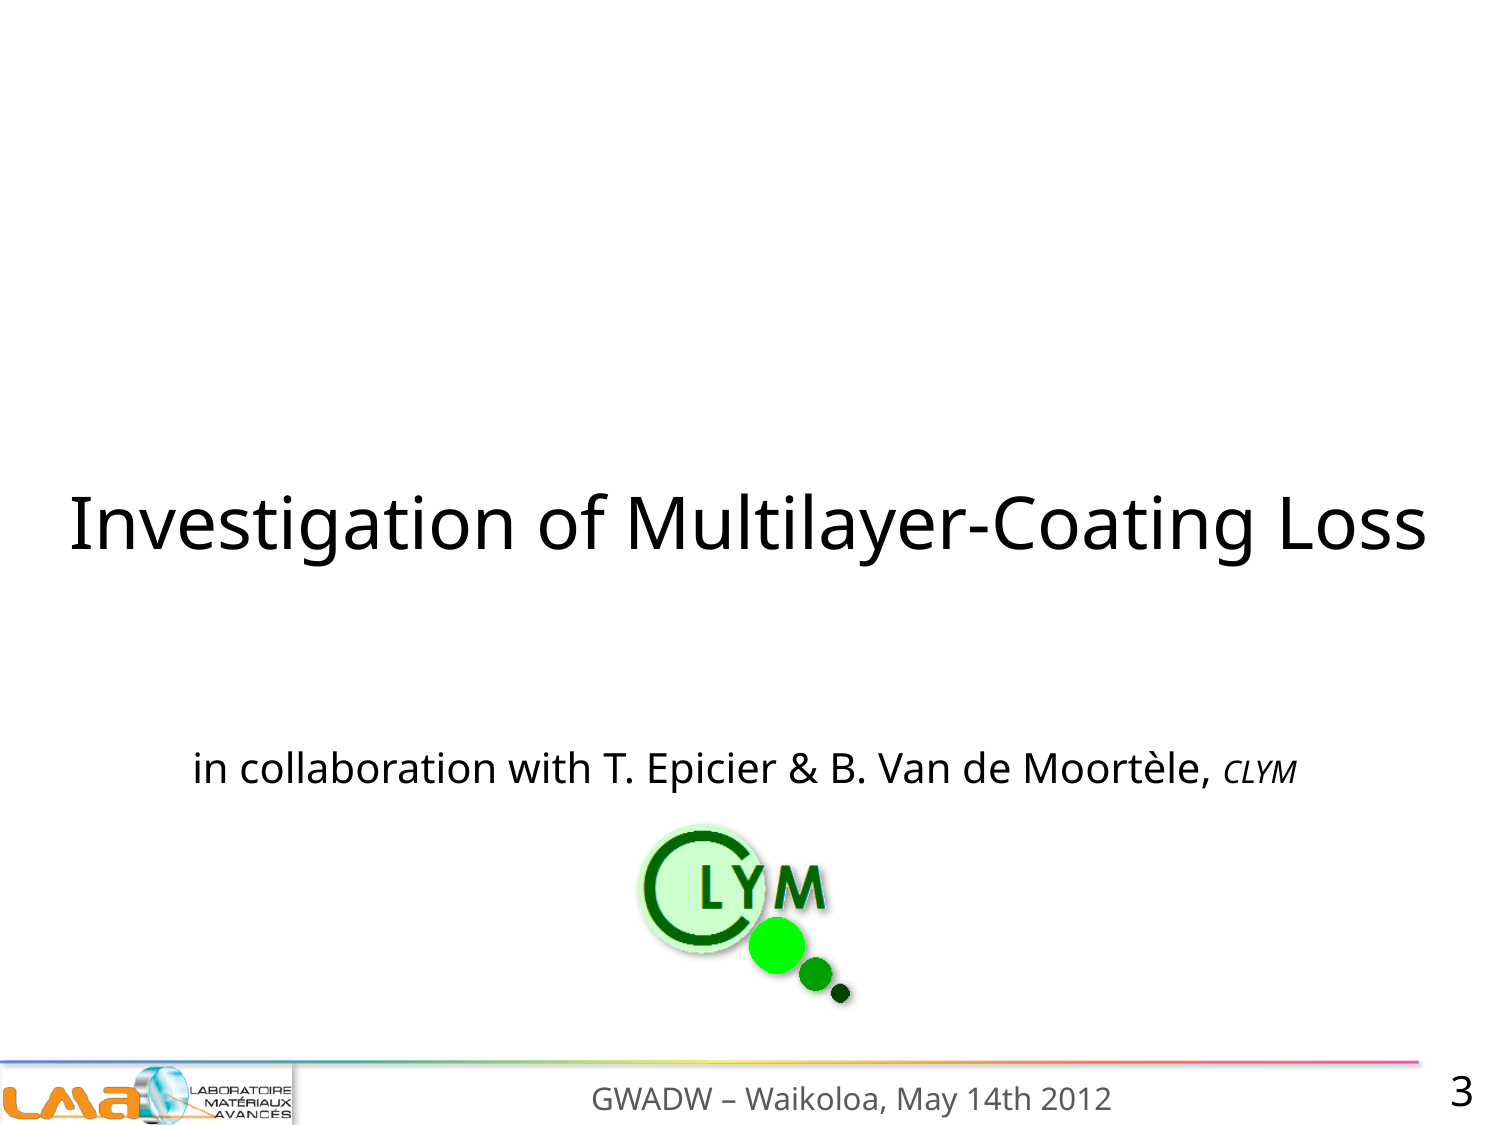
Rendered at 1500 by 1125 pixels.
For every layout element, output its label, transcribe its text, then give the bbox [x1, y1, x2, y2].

text_box in collaboration with T. Epicier & B. Van de Moortèle, CLYM [0, 733, 1500, 800]
text_box GWADW – Waikoloa, May 14th 2012 [296, 1084, 1425, 1125]
text_box Investigation of Multilayer-Coating Loss [0, 462, 1500, 580]
picture [637, 824, 851, 1003]
text_box 3 [1425, 1062, 1500, 1125]
picture [0, 1055, 1431, 1125]
